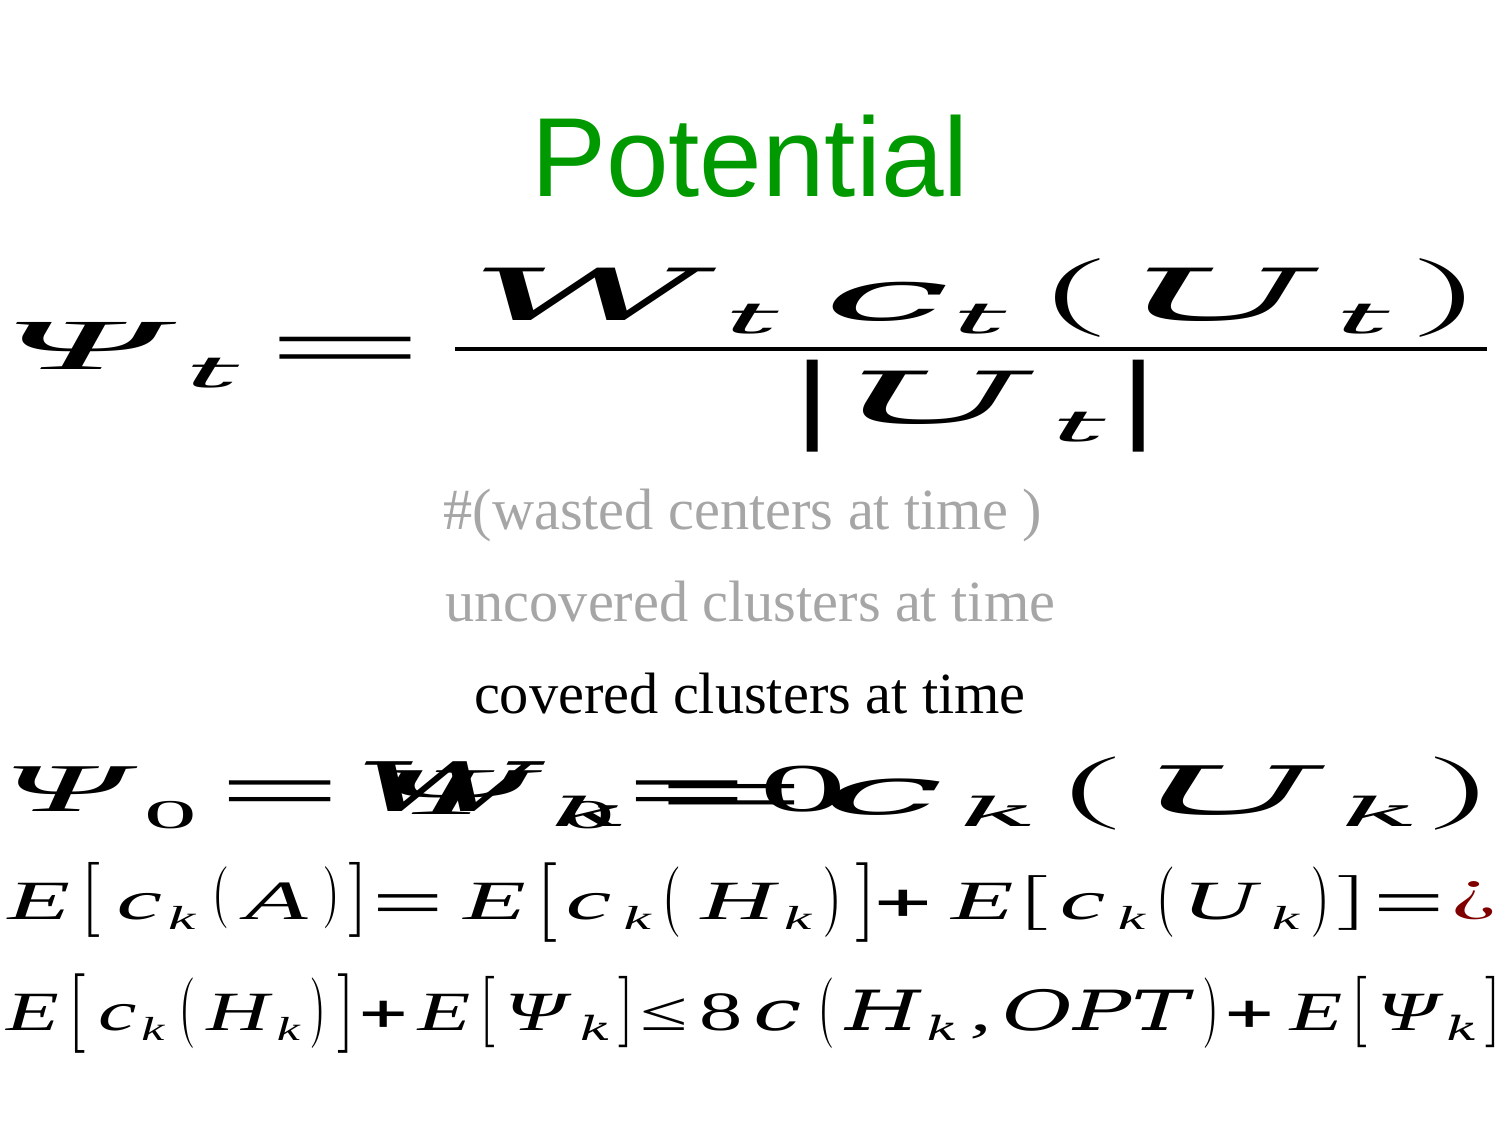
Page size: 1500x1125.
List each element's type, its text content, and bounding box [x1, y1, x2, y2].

title Potential [112, 57, 1388, 246]
